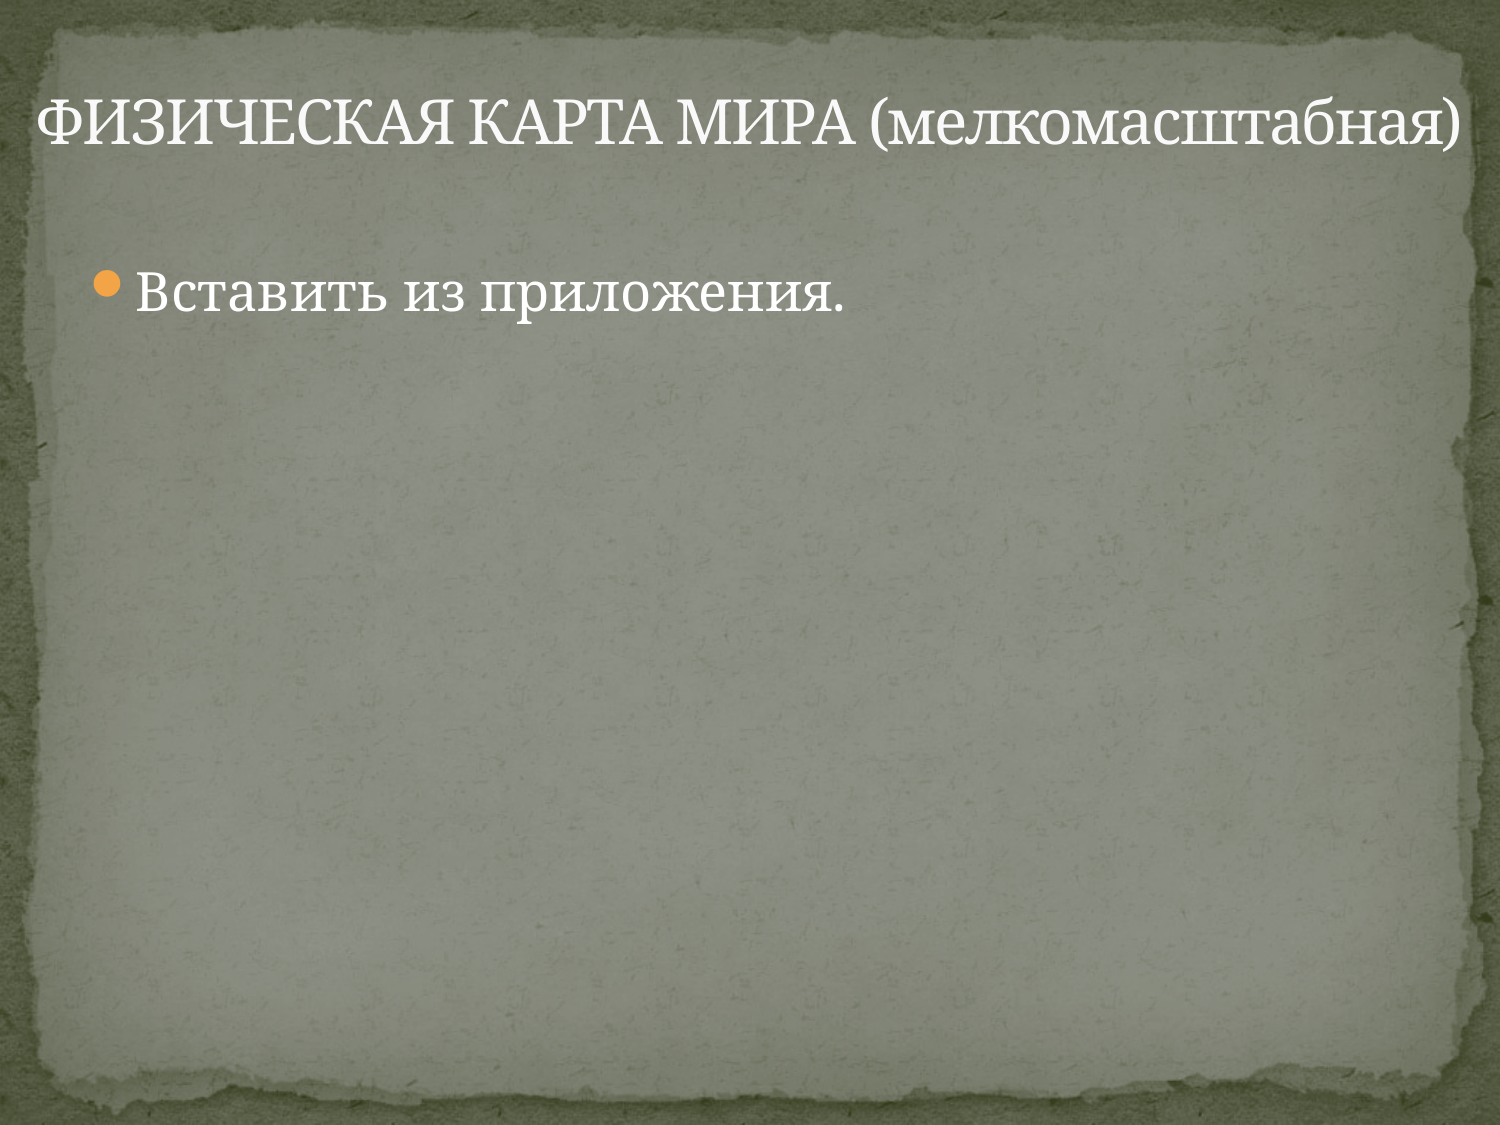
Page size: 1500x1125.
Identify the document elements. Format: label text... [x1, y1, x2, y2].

list Вставить из приложения. [75, 249, 1425, 1000]
title ФИЗИЧЕСКАЯ КАРТА МИРА (мелкомасштабная) [0, 24, 1500, 165]
